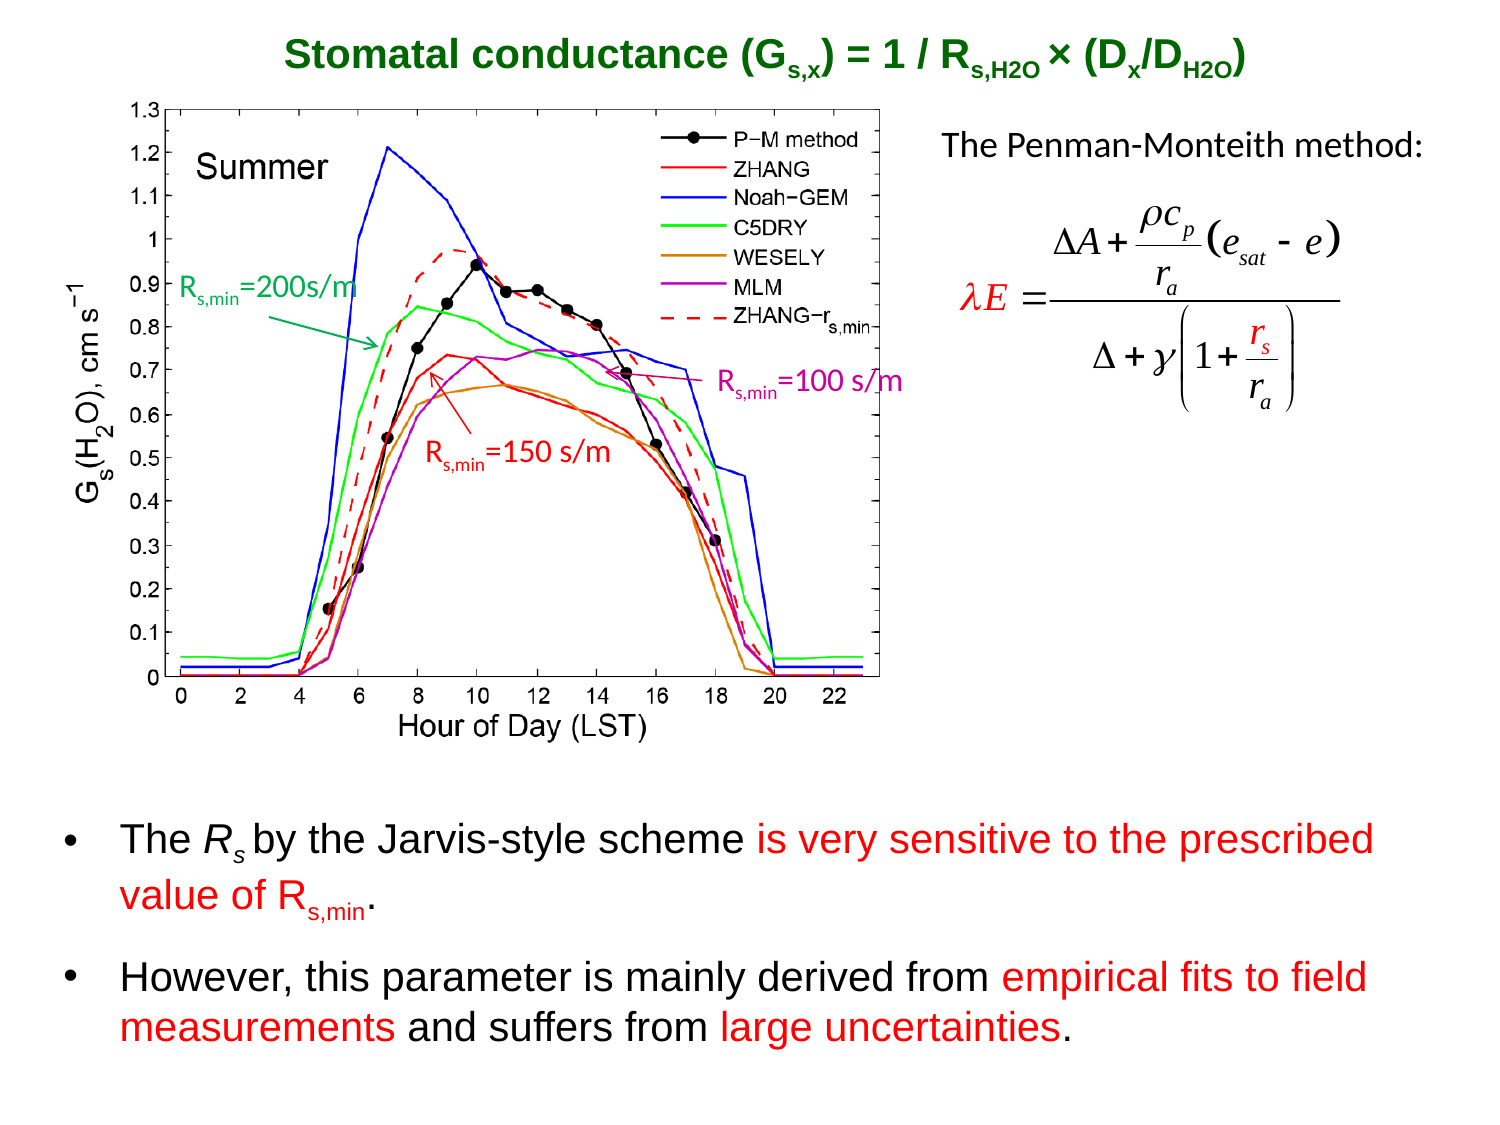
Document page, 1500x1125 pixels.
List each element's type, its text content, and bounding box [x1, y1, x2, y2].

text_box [62, 98, 924, 746]
text_box Stomatal conductance (Gs,x) = 1 / Rs,H2O × (Dx/DH2O) [62, 18, 1480, 91]
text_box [953, 189, 1347, 422]
text_box The Rs by the Jarvis-style scheme is very sensitive to the prescribed value of Rs,min. However, this parameter is mainly derived from empirical fits to field measurements and suffers from large uncertainties. [48, 803, 1443, 1058]
text_box The Penman-Monteith method: [926, 112, 1440, 173]
